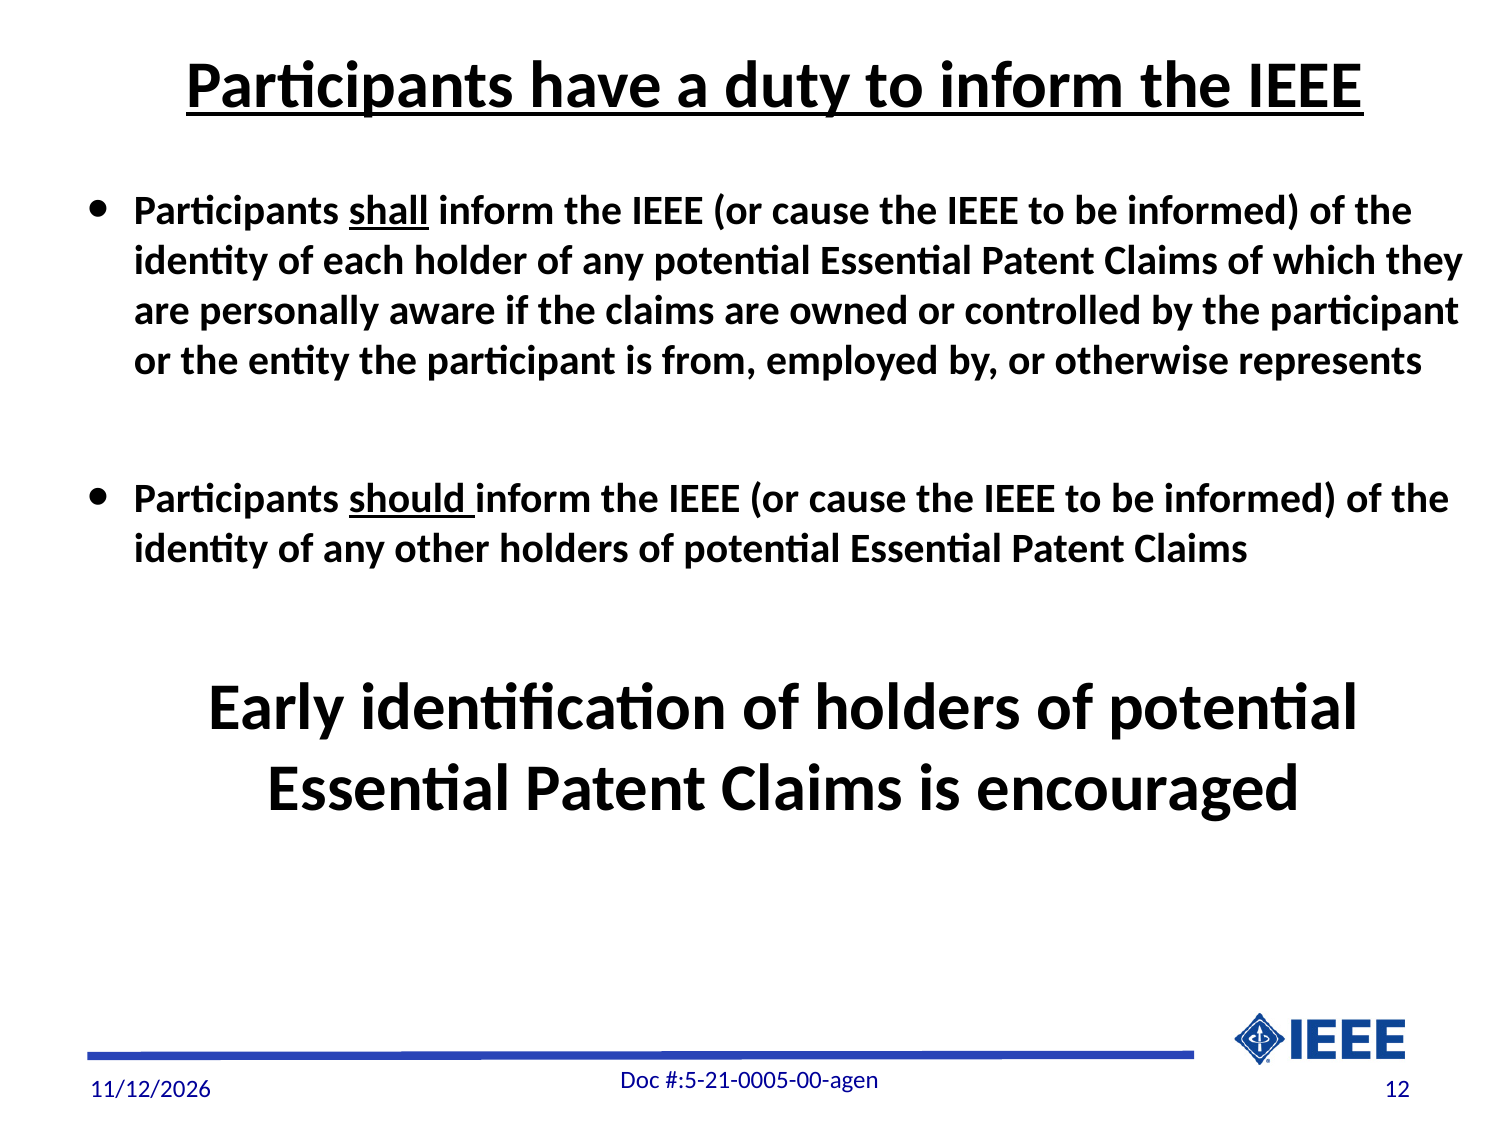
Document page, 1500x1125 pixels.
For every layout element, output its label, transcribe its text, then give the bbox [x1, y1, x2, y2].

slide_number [75, 1057, 425, 1118]
picture [1231, 1011, 1406, 1057]
title Participants have a duty to inform the IEEE [50, 24, 1500, 138]
slide_number 12 [1074, 1057, 1425, 1118]
footer Doc #:5-21-0005-00-agen [496, 1054, 1004, 1103]
list Participants shall inform the IEEE (or cause the IEEE to be informed) of the identity of each holder of any potential Essential Patent Claims of which they are personally aware if the claims are owned or controlled by the participant or the entity the participant is from, employed by, or otherwise represents Participants should inform the IEEE (or cause the IEEE to be informed) of the identity of any other holders of potential Essential Patent Claims Early identification of holders of potential Essential Patent Claims is encouraged [0, 174, 1498, 975]
